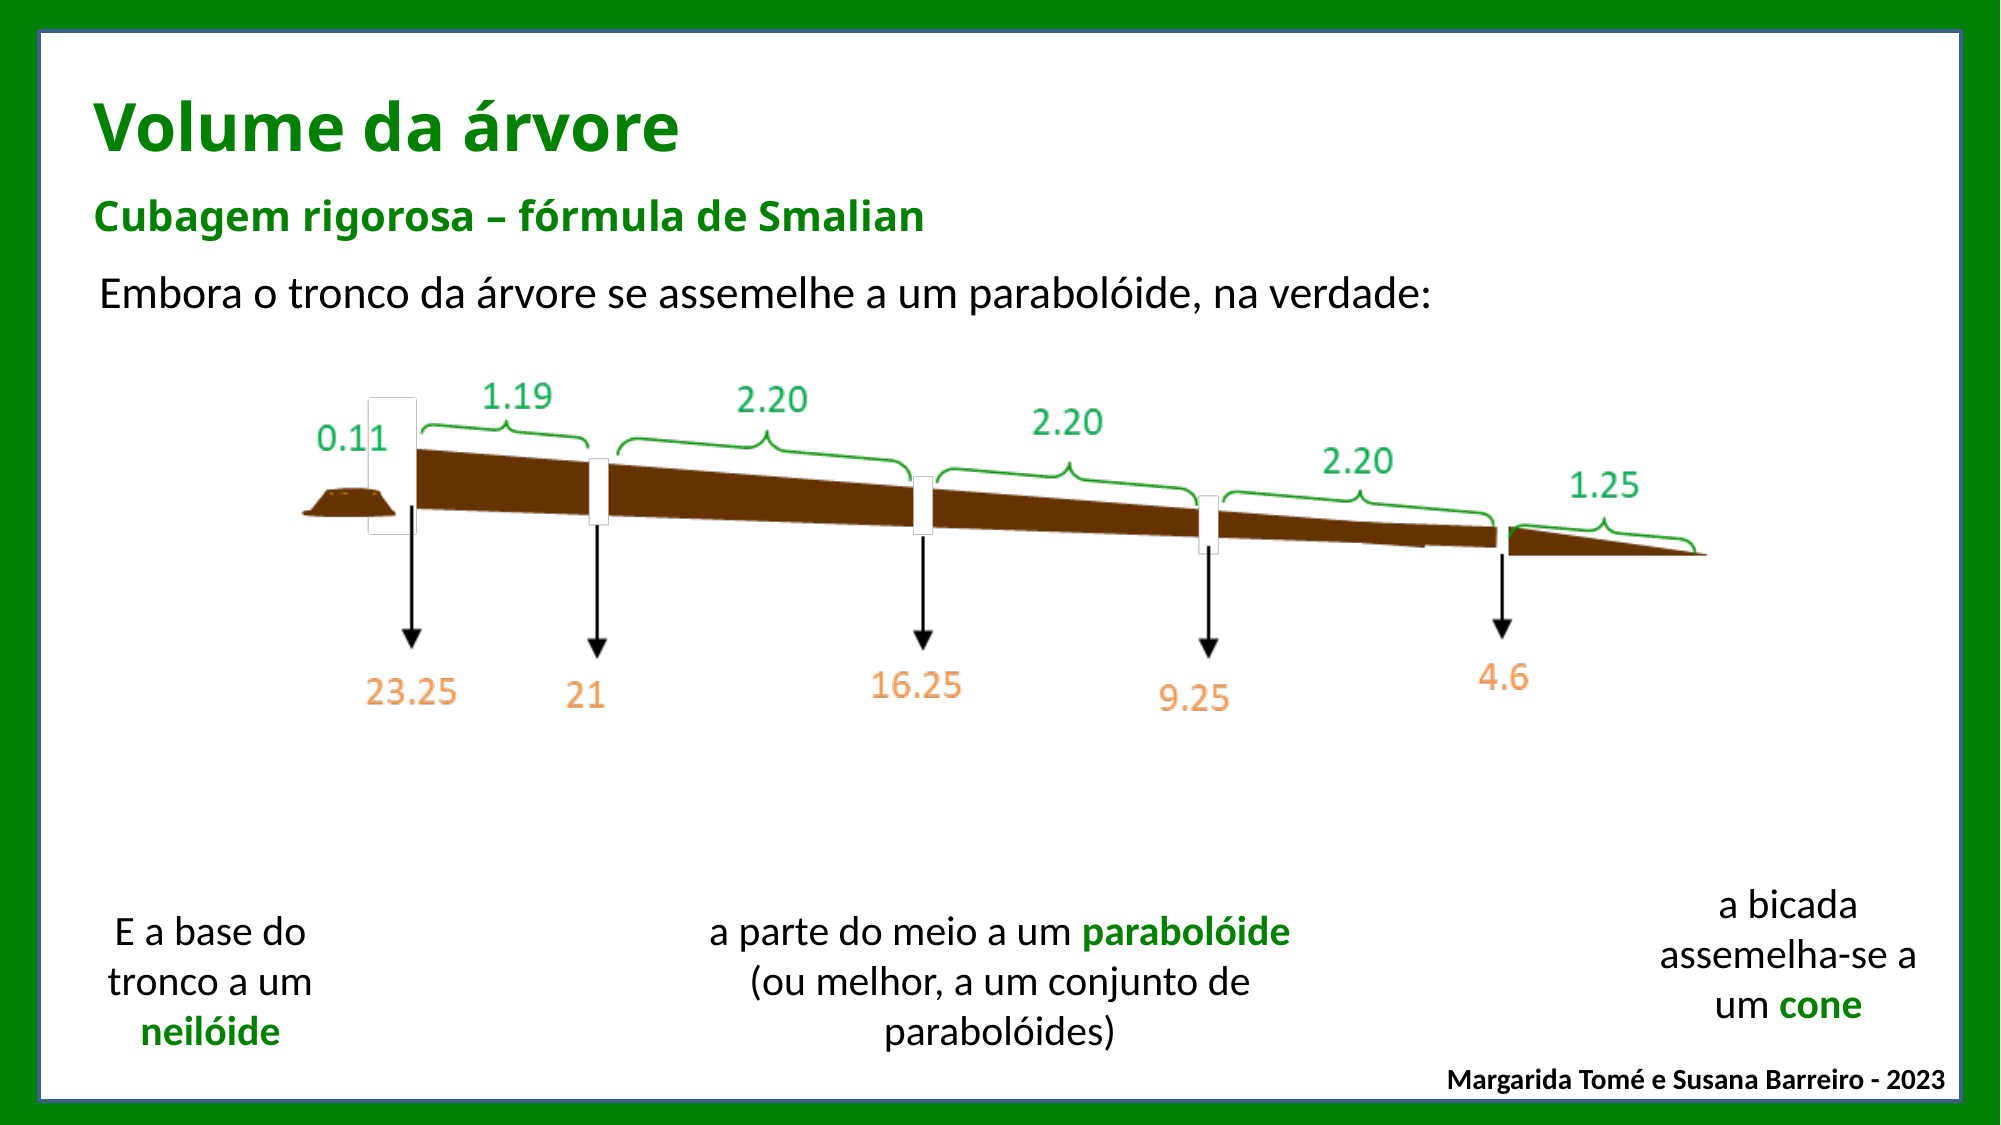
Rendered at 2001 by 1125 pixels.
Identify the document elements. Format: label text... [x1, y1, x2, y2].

text_box a bicada assemelha-se a um cone [1626, 869, 1945, 1035]
picture [290, 358, 1709, 749]
title Cubagem rigorosa – fórmula de Smalian [78, 183, 1879, 273]
text_box Volume da árvore [78, 66, 1879, 183]
text_box Embora o tronco da árvore se assemelhe a um parabolóide, na verdade: [84, 273, 1876, 326]
text_box a parte do meio a um parabolóide (ou melhor, a um conjunto de parabolóides) [688, 896, 1312, 1062]
text_box E a base do tronco a um neilóide [78, 896, 337, 1062]
